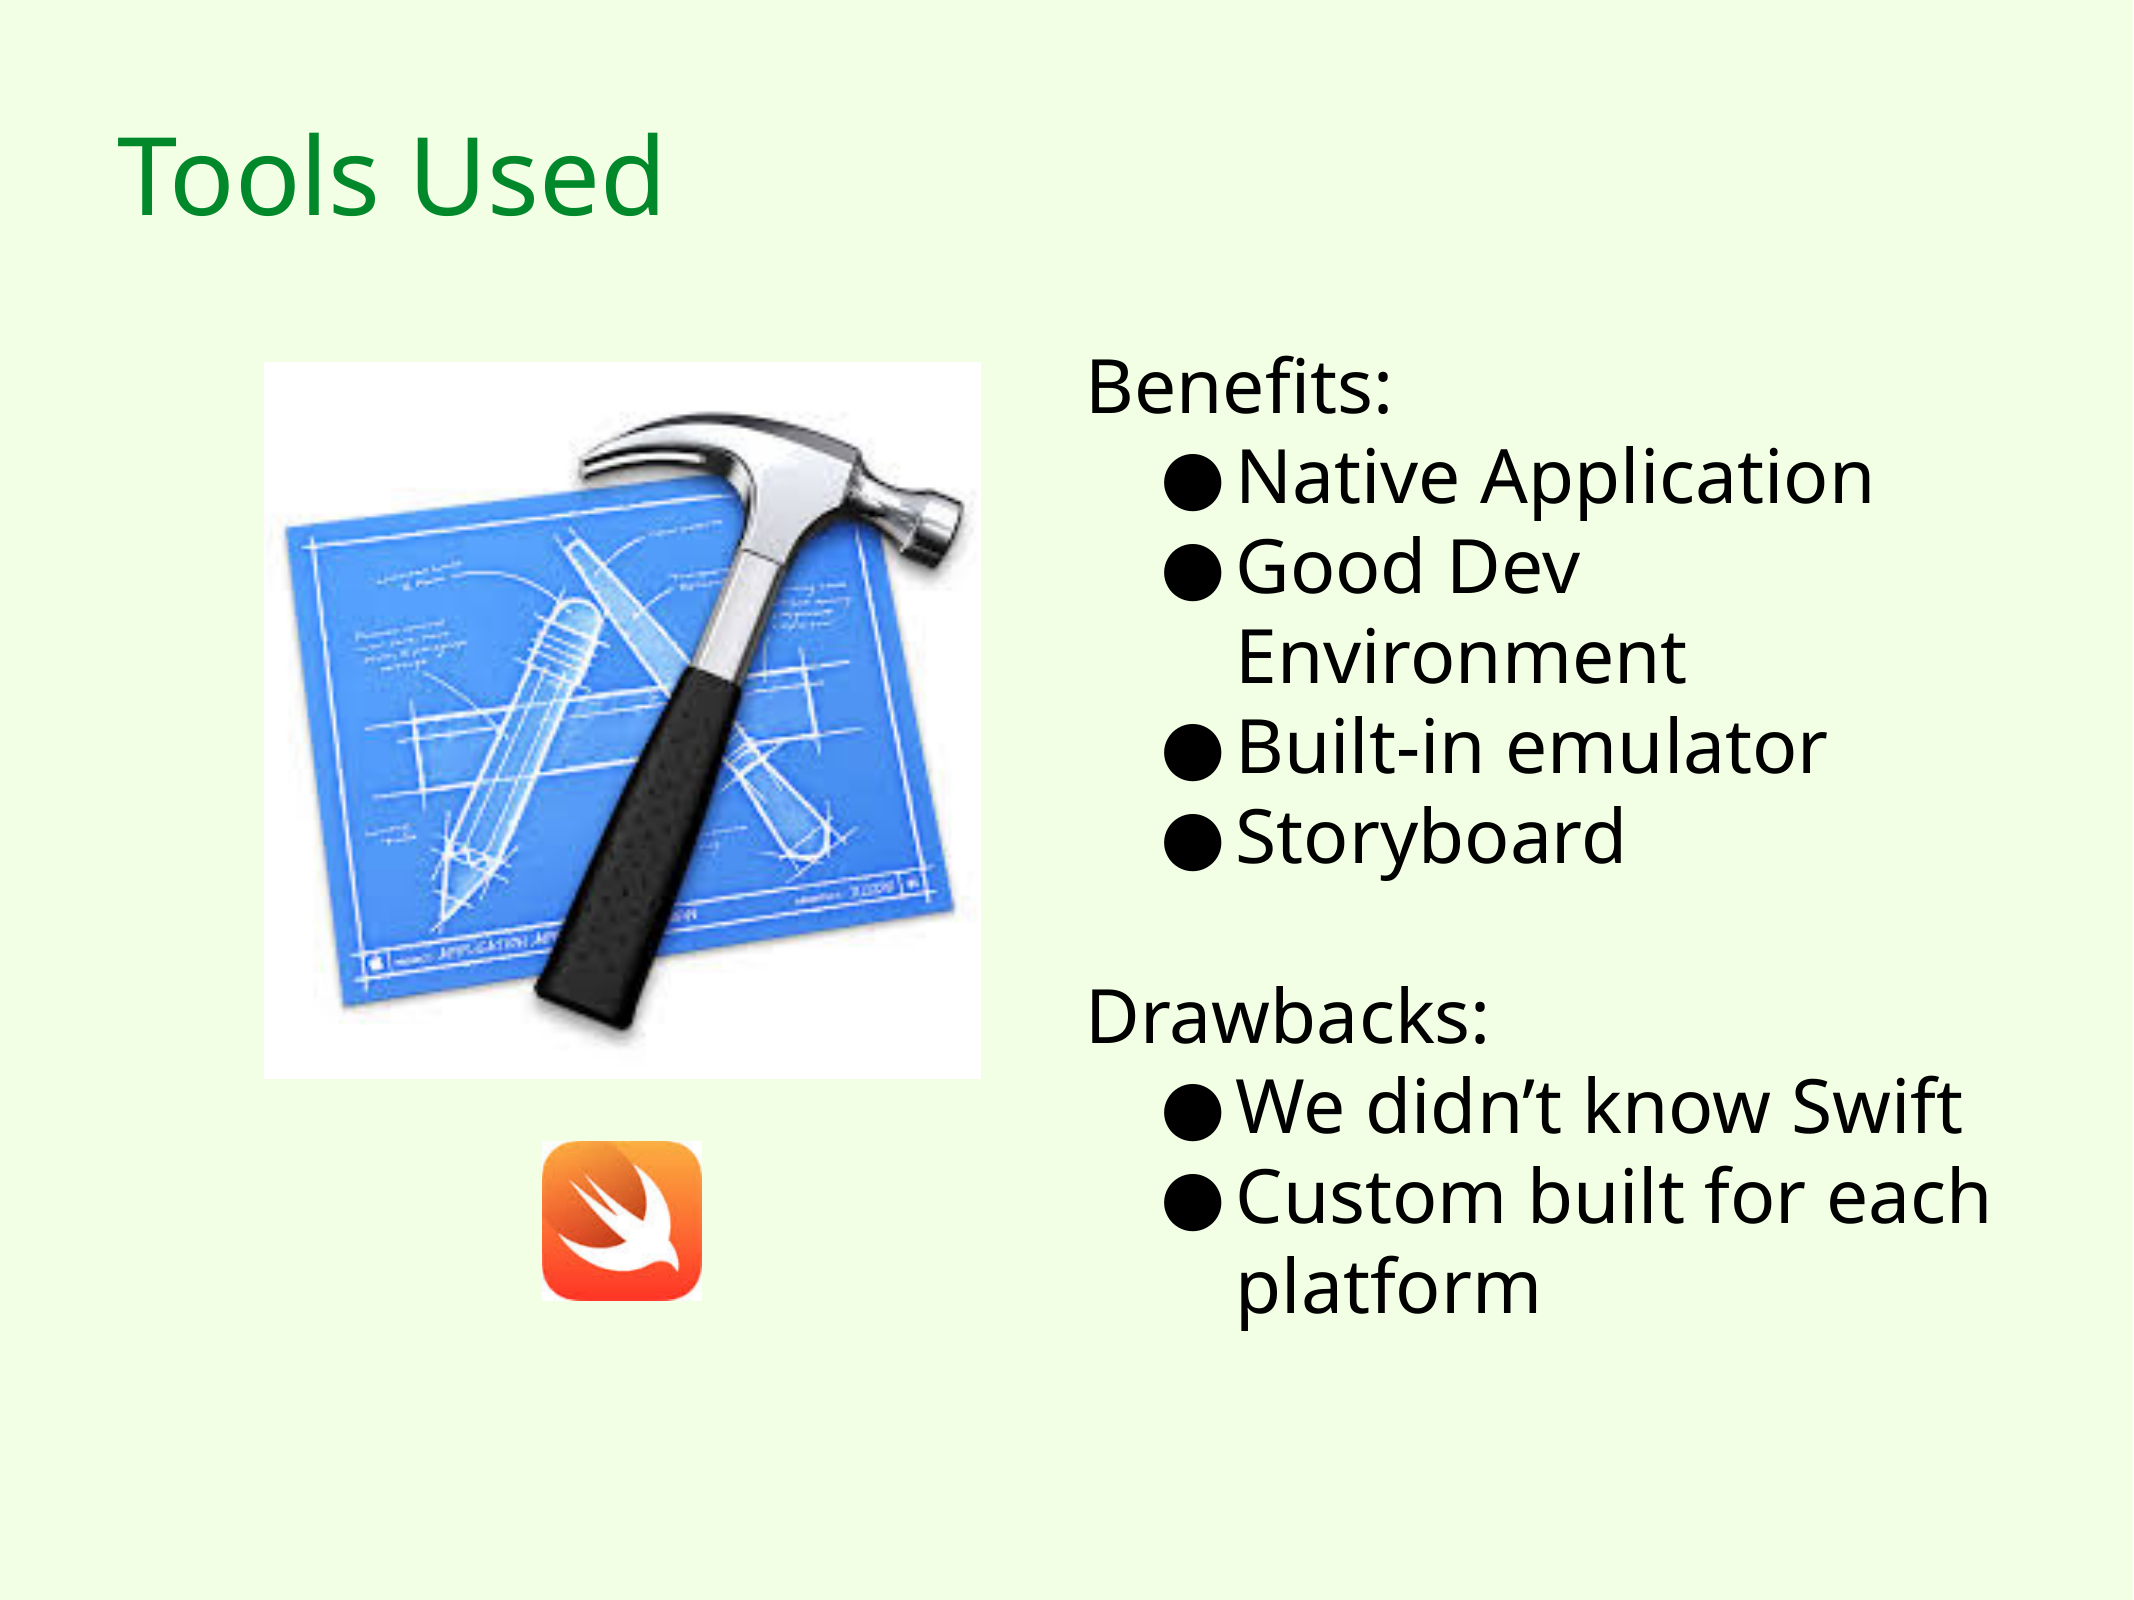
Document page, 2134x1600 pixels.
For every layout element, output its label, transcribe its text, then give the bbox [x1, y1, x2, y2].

picture [264, 362, 981, 1079]
picture [542, 1141, 703, 1301]
text_box Tools Used [108, 98, 2084, 245]
text_box Benefits: Native Application Good Dev Environment Built-in emulator Storyboard Drawbacks: We didn’t know Swift Custom built for each platform [1070, 323, 2045, 1441]
